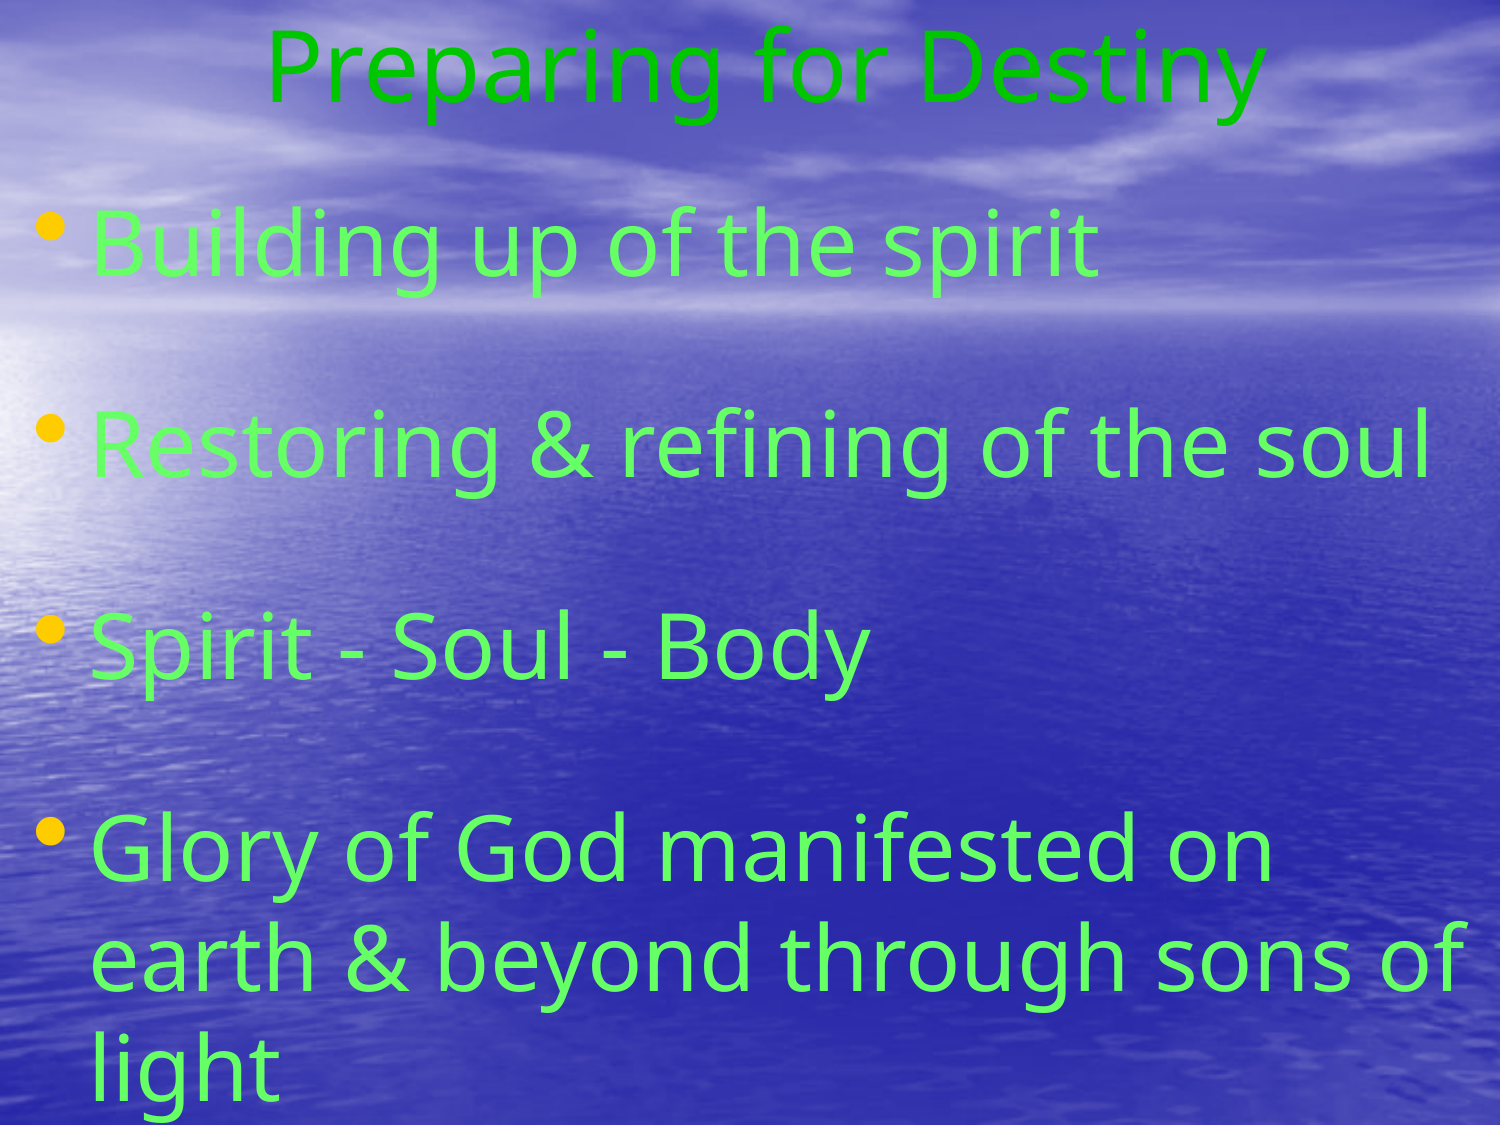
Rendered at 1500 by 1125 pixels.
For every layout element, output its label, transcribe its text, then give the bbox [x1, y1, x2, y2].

list Building up of the spirit Restoring & refining of the soul Spirit - Soul - Body Glory of God manifested on earth & beyond through sons of light [29, 184, 1500, 1071]
title Preparing for Destiny [41, 0, 1465, 125]
